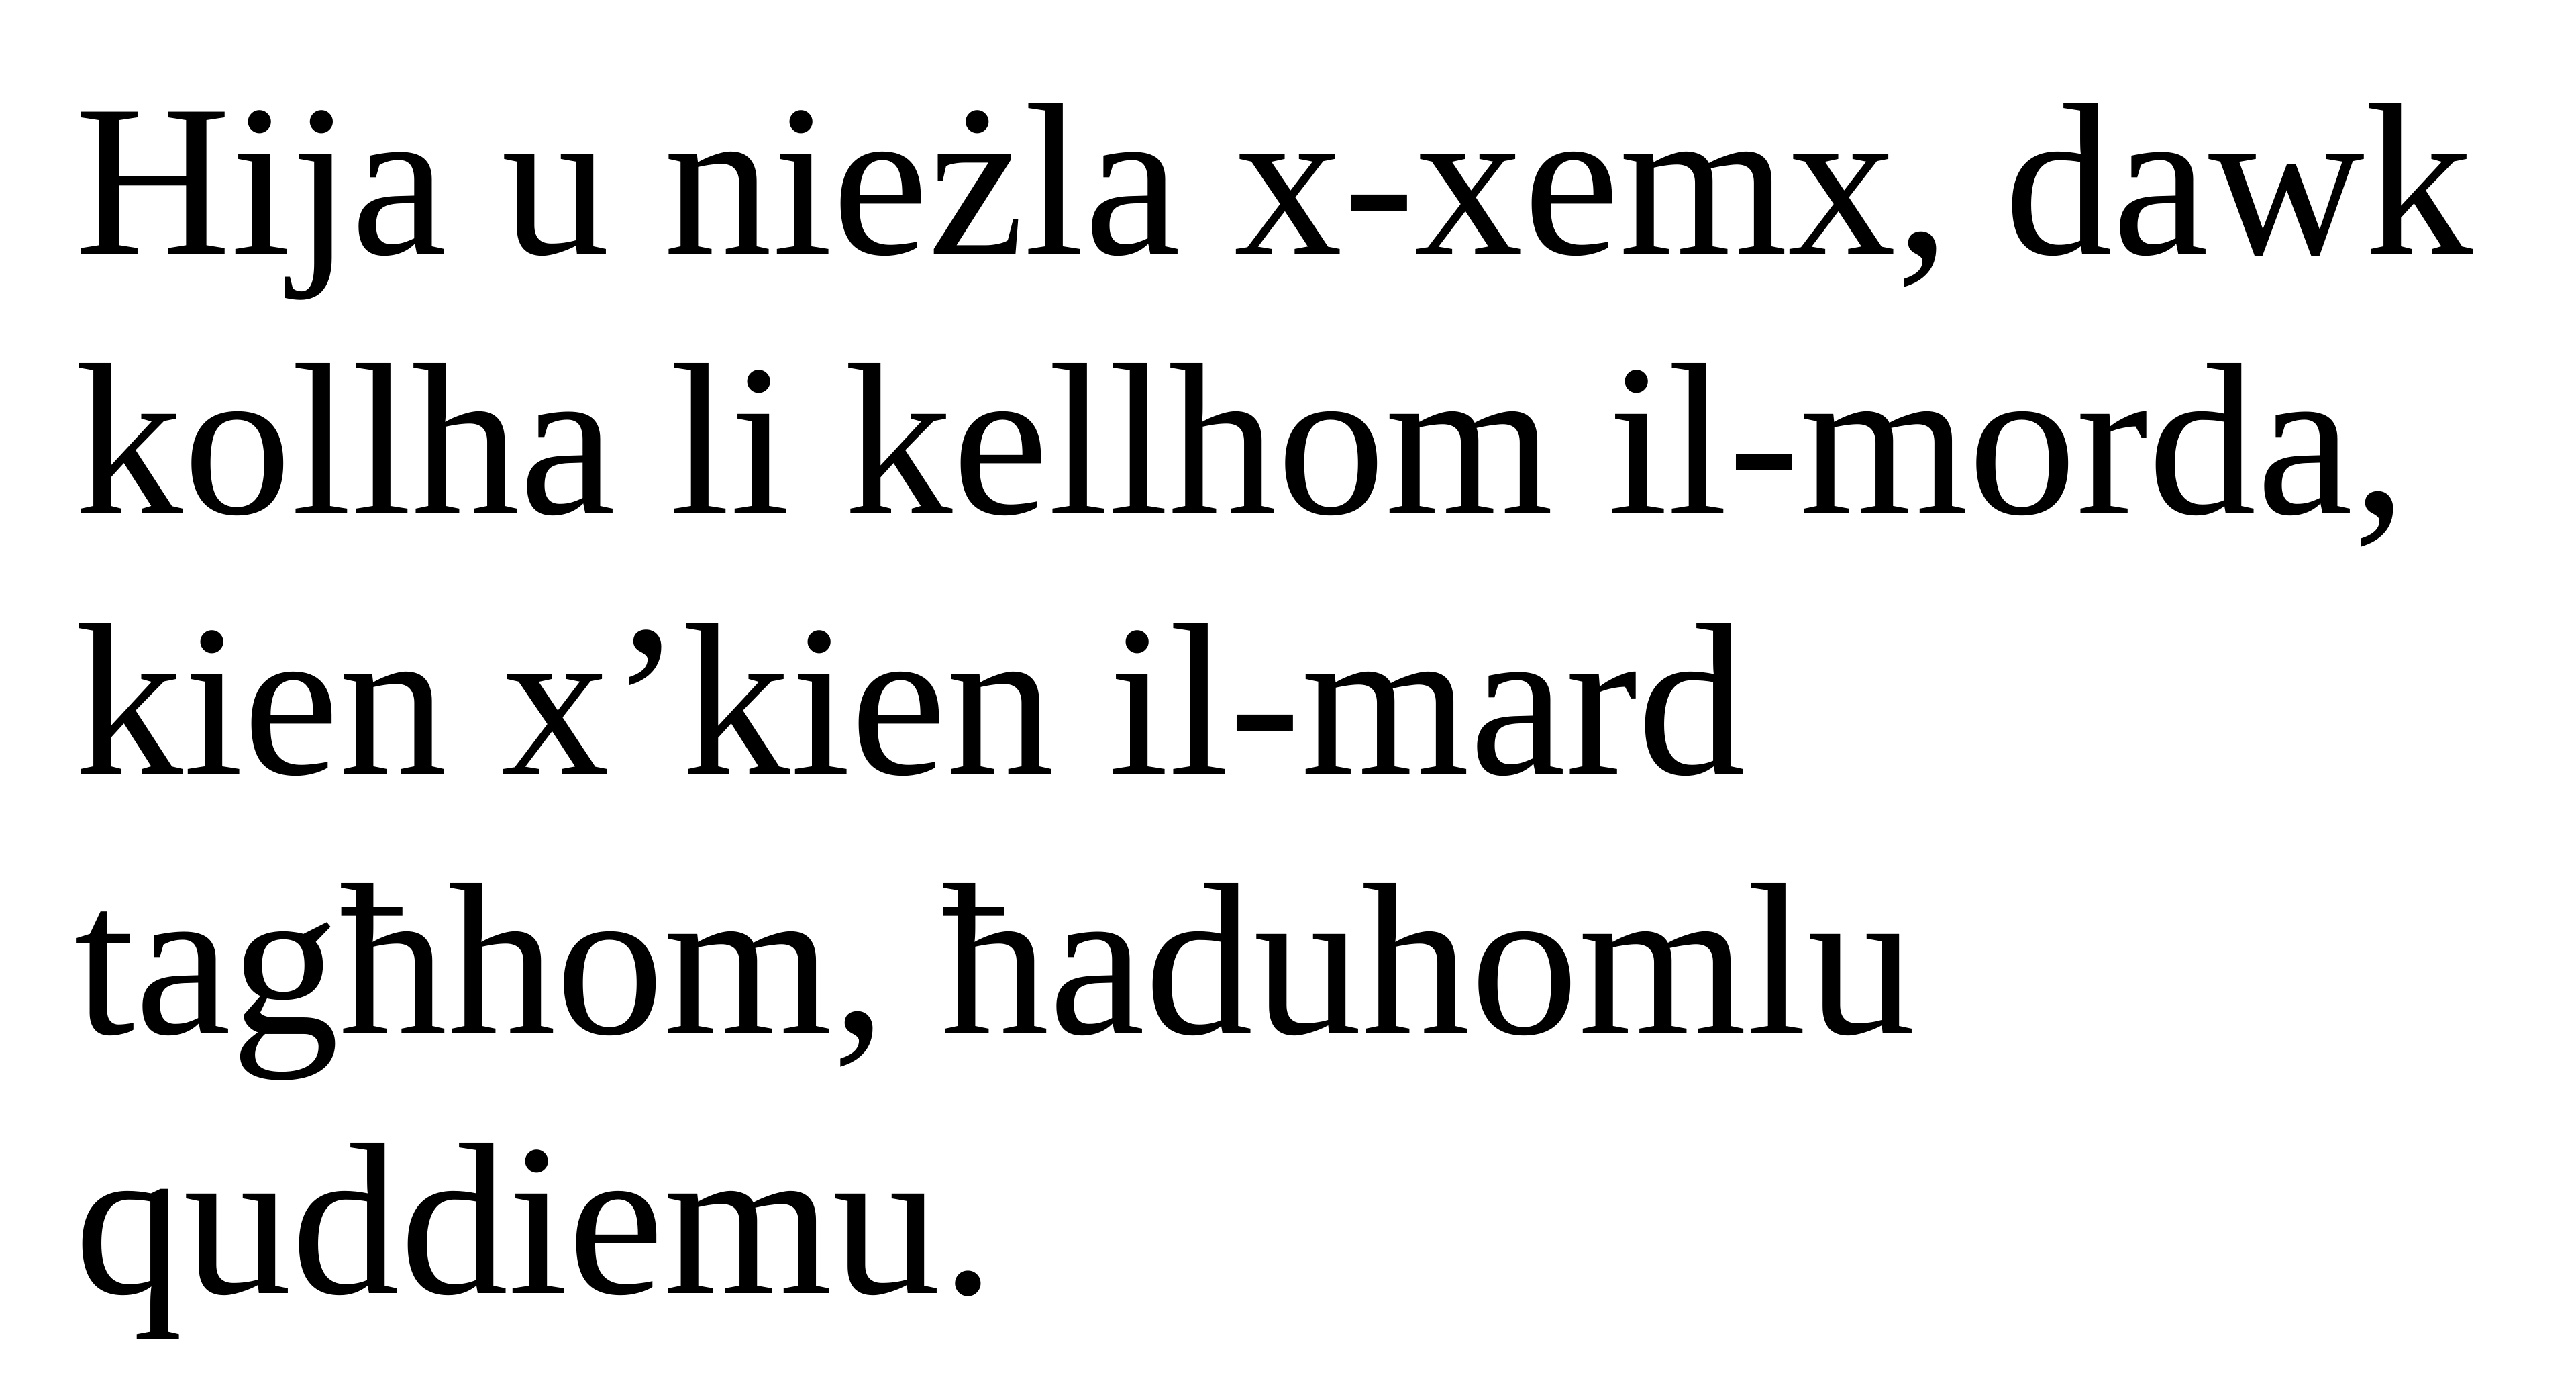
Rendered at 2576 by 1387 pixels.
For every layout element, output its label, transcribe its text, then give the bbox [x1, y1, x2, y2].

text_box Hija u nieżla x-xemx, dawk kollha li kellhom il-morda, kien x’kien il-mard tagħhom, ħaduhomlu quddiemu. [64, 32, 2511, 1342]
